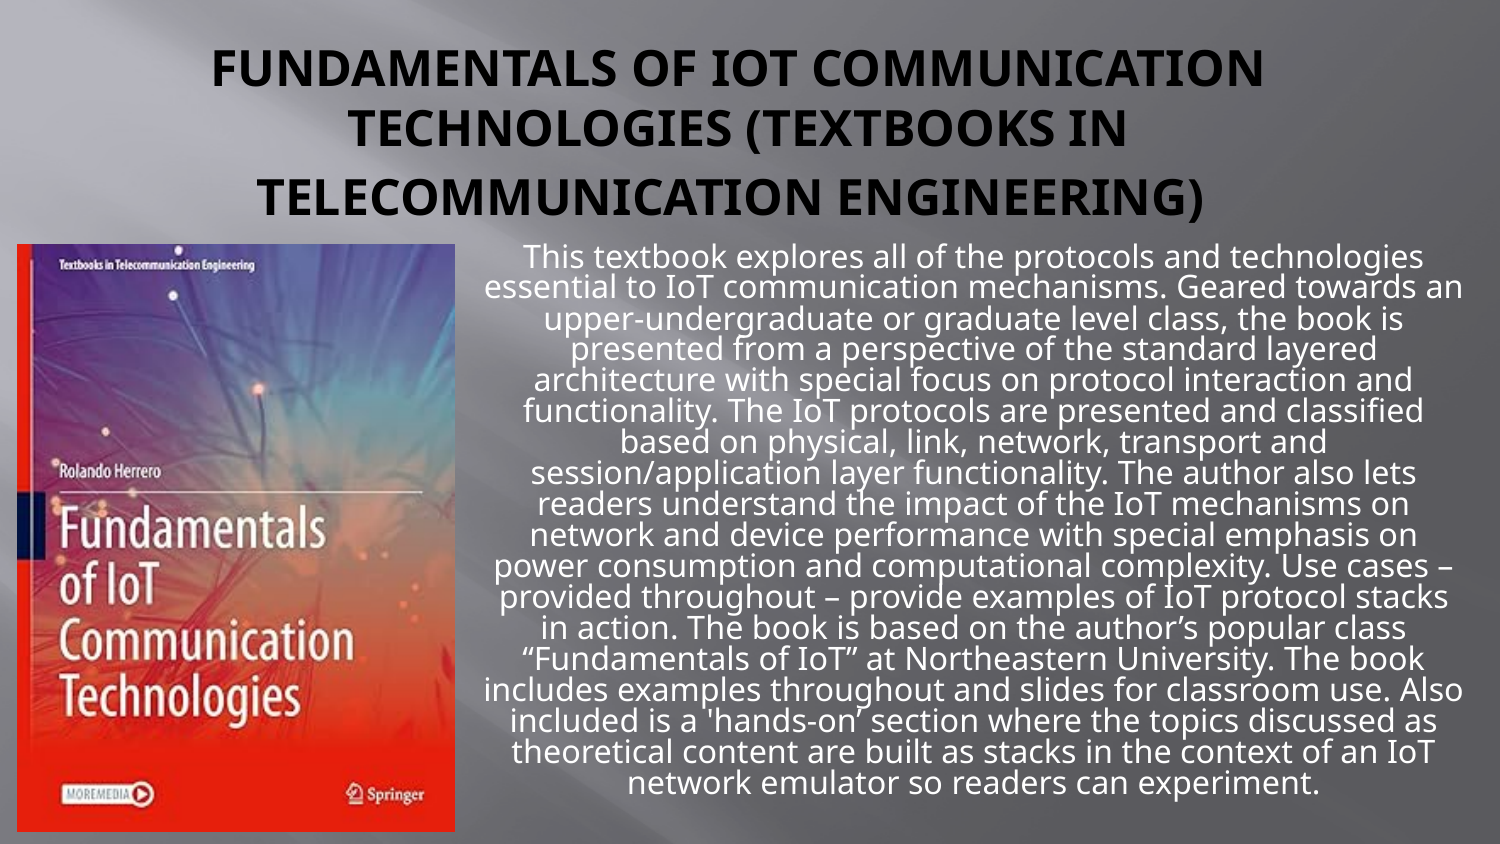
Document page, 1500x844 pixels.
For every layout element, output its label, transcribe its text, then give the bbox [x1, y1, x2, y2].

subtitle This textbook explores all of the protocols and technologies essential to IoT communication mechanisms. Geared towards an upper-undergraduate or graduate level class, the book is presented from a perspective of the standard layered architecture with special focus on protocol interaction and functionality. The IoT protocols are presented and classified based on physical, link, network, transport and session/application layer functionality. The author also lets readers understand the impact of the IoT mechanisms on network and device performance with special emphasis on power consumption and computational complexity. Use cases – provided throughout – provide examples of IoT protocol stacks in action. The book is based on the author’s popular class “Fundamentals of IoT” at Northeastern University. The book includes examples throughout and slides for classroom use. Also included is a 'hands-on’ section where the topics discussed as theoretical content are built as stacks in the context of an IoT network emulator so readers can experiment. [466, 235, 1482, 821]
title Fundamentals of IoT Communication Technologies (Textbooks in Telecommunication Engineering) [100, 0, 1376, 227]
picture [17, 244, 455, 832]
